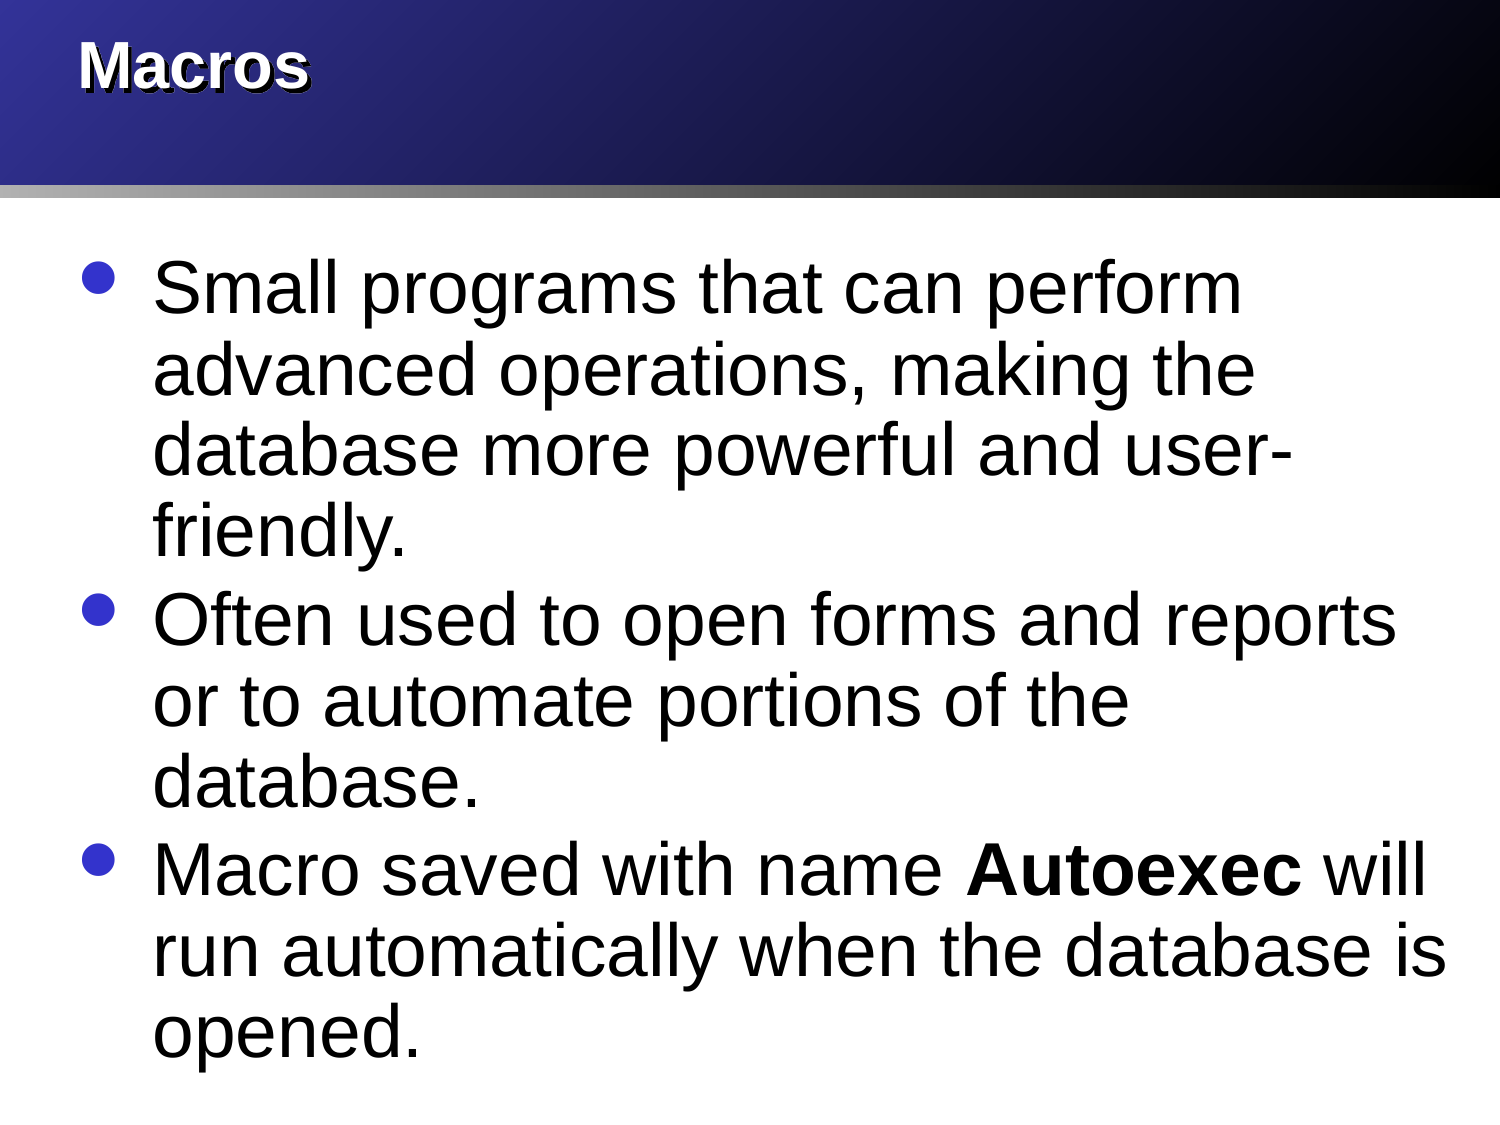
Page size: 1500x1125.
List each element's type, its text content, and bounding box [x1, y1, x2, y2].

title Macros [62, 14, 1426, 165]
list Small programs that can perform advanced operations, making the database more powerful and user-friendly. Often used to open forms and reports or to automate portions of the database. Macro saved with name Autoexec will run automatically when the database is opened. [62, 241, 1476, 1013]
